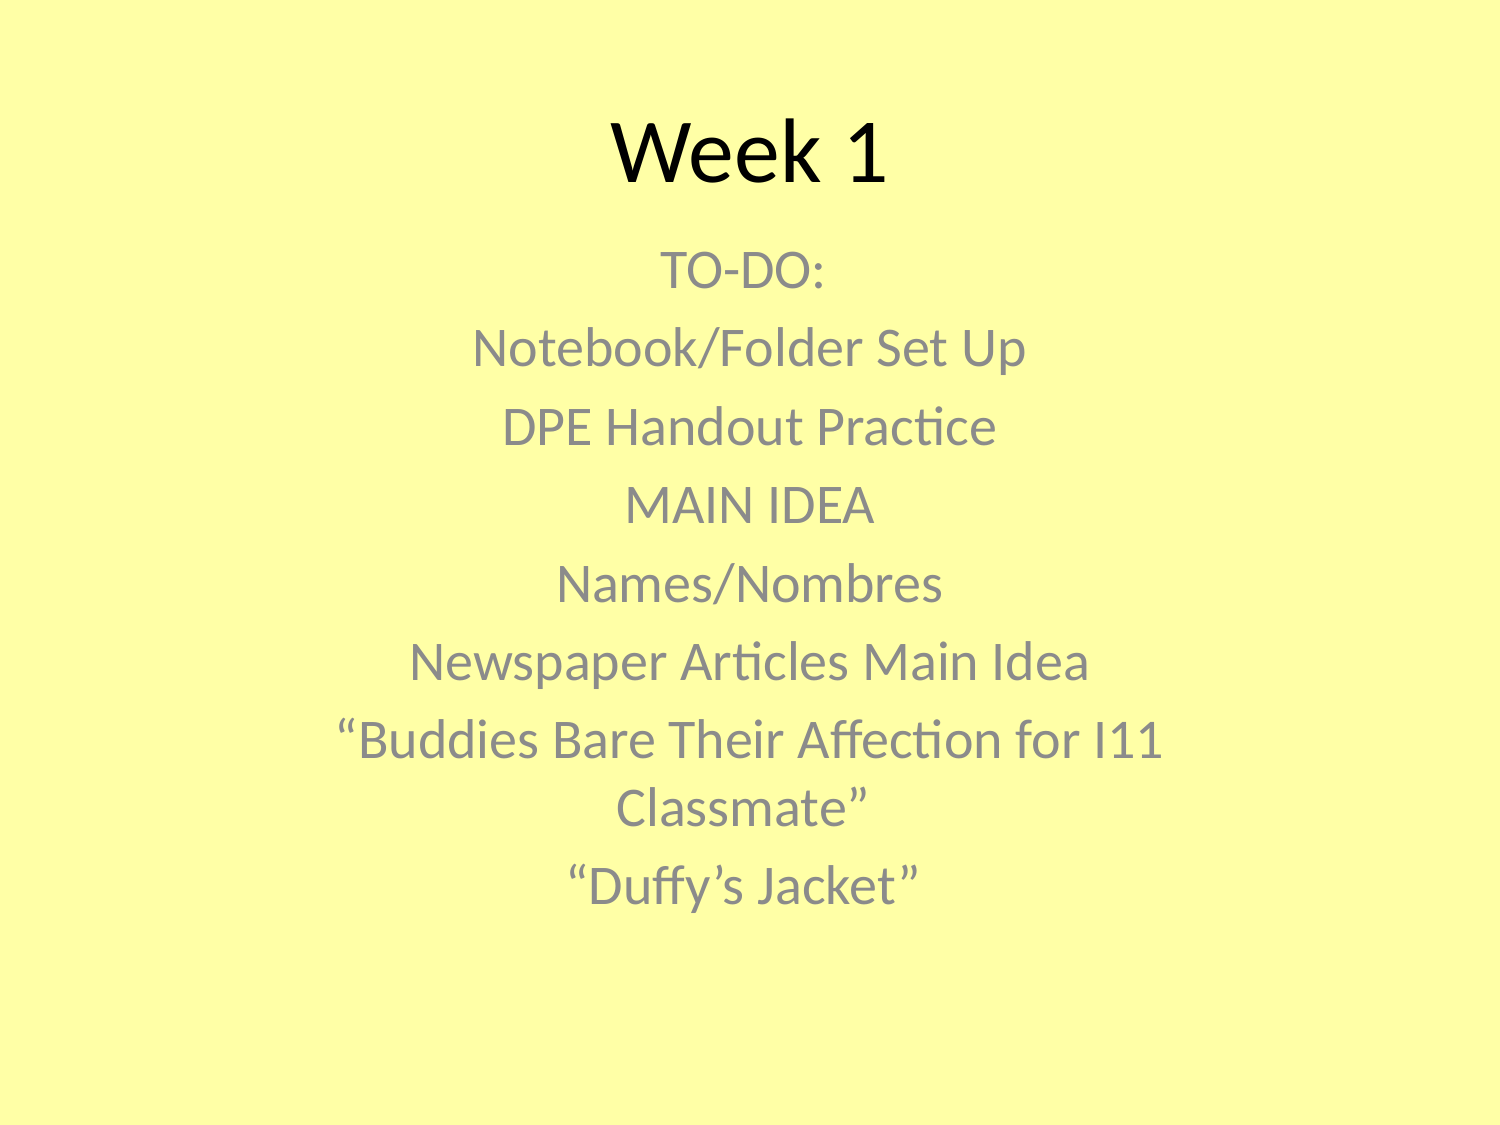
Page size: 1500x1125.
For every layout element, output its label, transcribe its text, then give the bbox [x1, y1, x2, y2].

title Week 1 [112, 24, 1388, 267]
subtitle TO-DO: Notebook/Folder Set Up DPE Handout Practice MAIN IDEA Names/Nombres Newspaper Articles Main Idea “Buddies Bare Their Affection for I11 Classmate” “Duffy’s Jacket” [225, 224, 1275, 925]
